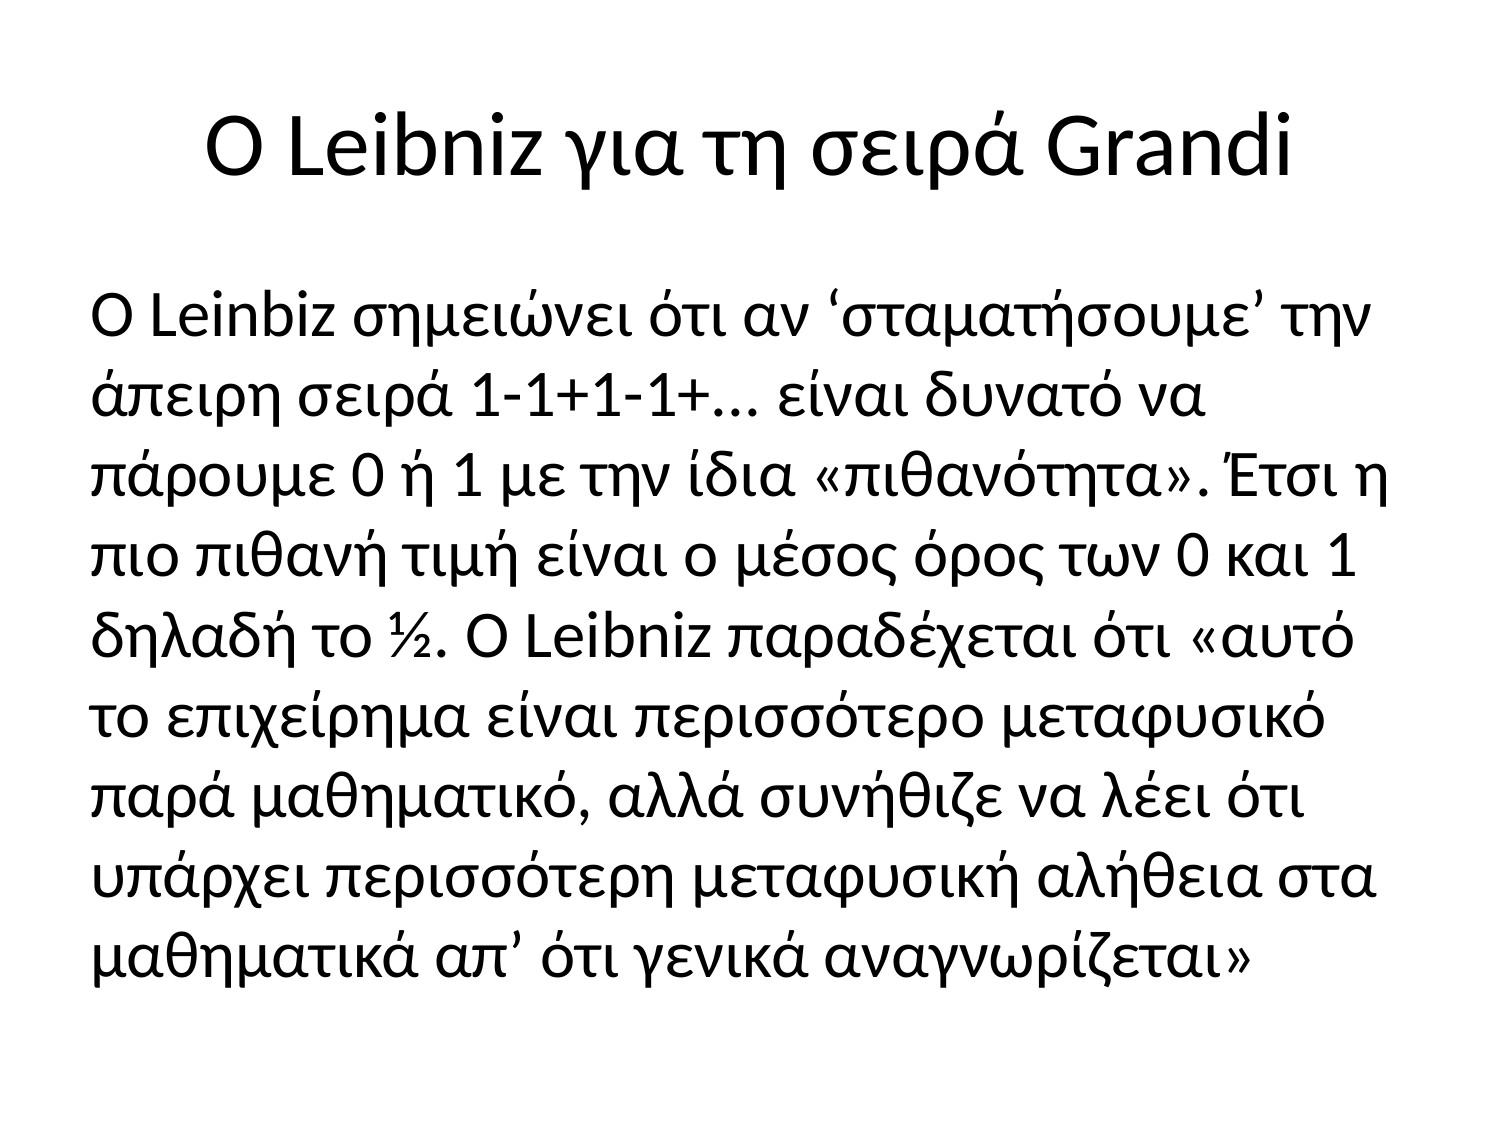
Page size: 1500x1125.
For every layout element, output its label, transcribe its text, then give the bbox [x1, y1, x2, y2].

list O Leinbiz σημειώνει ότι αν ‘σταματήσουμε’ την άπειρη σειρά 1-1+1-1+... είναι δυνατό να πάρουμε 0 ή 1 με την ίδια «πιθανότητα». Έτσι η πιο πιθανή τιμή είναι ο μέσος όρος των 0 και 1 δηλαδή το ½. Ο Leibniz παραδέχεται ότι «αυτό το επιχείρημα είναι περισσότερο μεταφυσικό παρά μαθηματικό, αλλά συνήθιζε να λέει ότι υπάρχει περισσότερη μεταφυσική αλήθεια στα μαθηματικά απ’ ότι γενικά αναγνωρίζεται» [75, 262, 1425, 1005]
title O Leibniz για τη σειρά Grandi [75, 45, 1425, 233]
